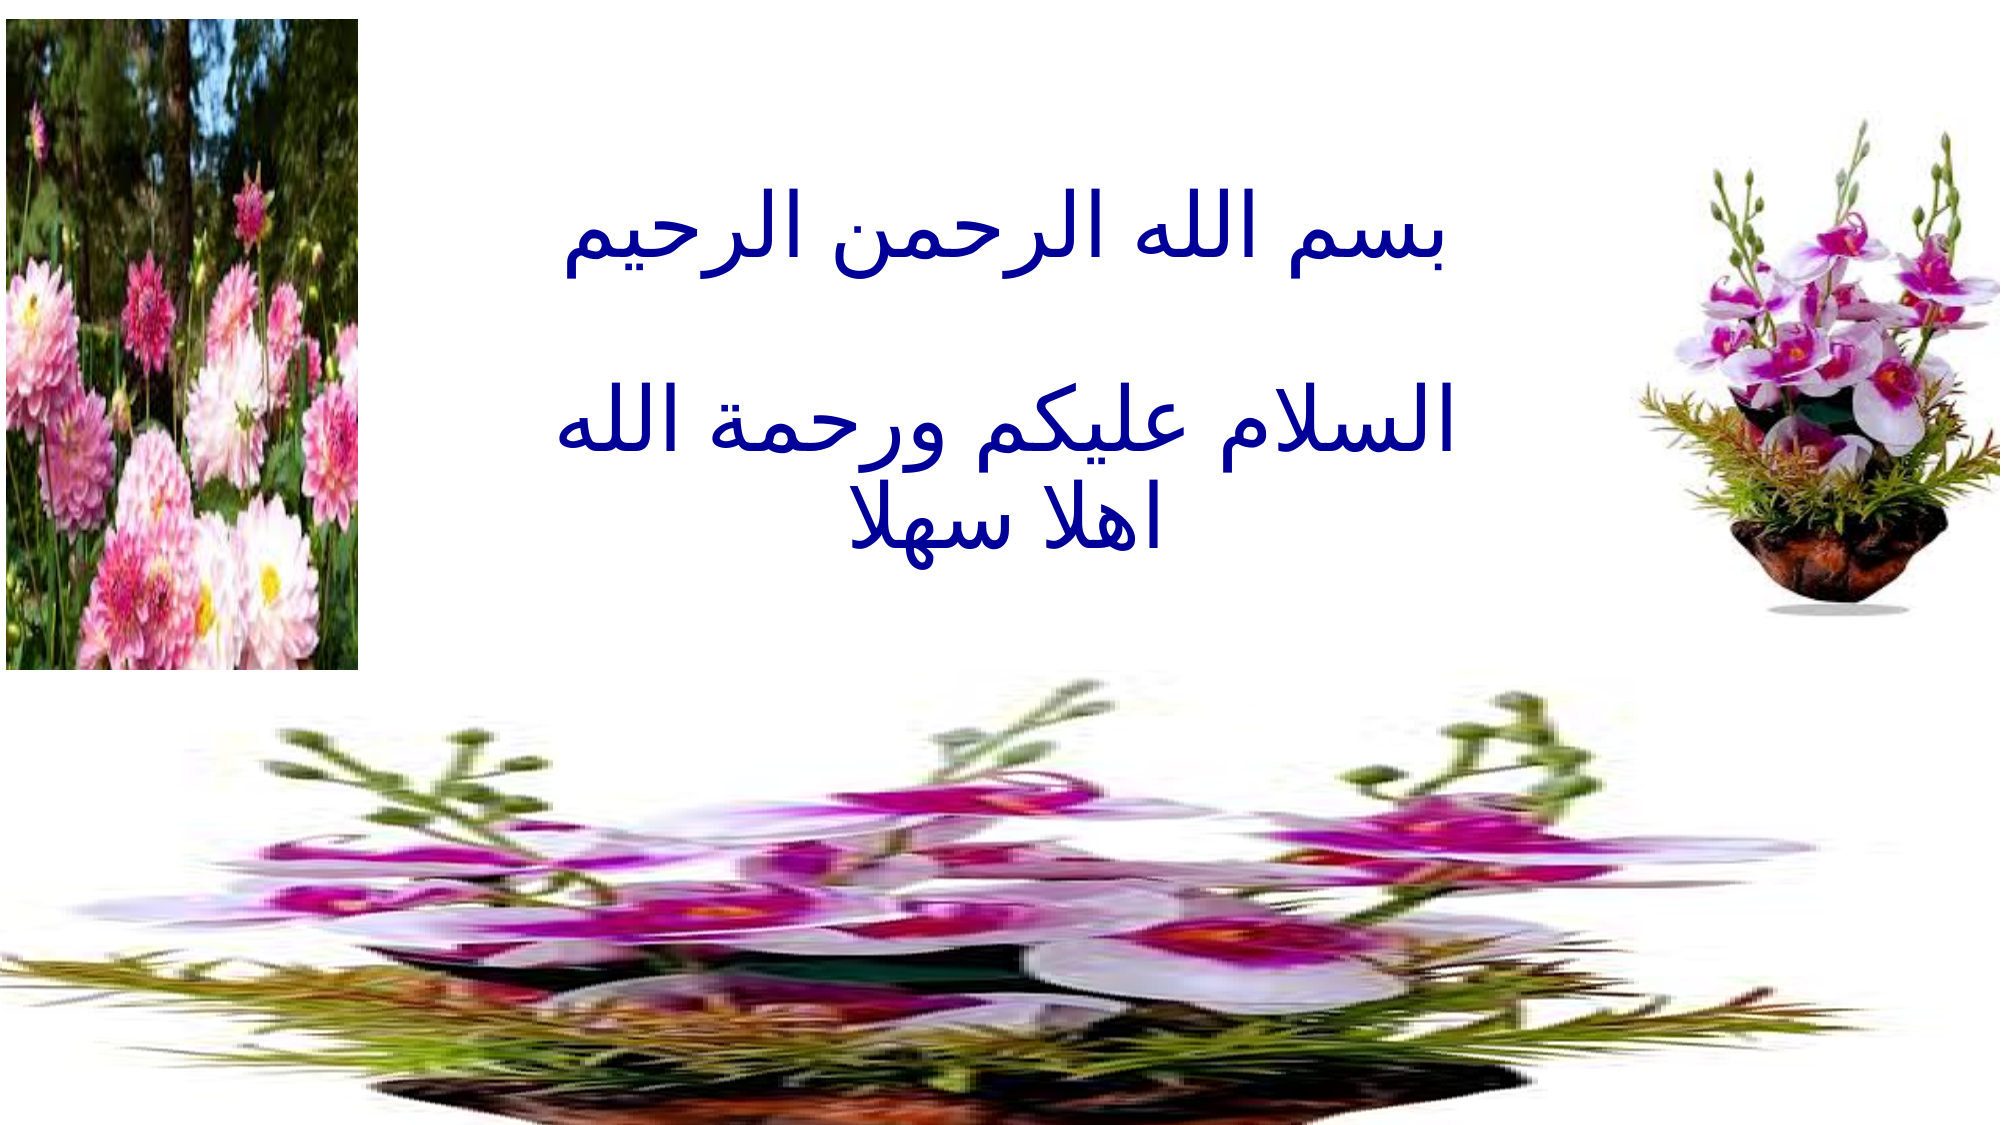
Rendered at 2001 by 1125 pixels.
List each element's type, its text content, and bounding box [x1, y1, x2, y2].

title بسم الله الرحمن الرحيم السلام عليكم ورحمة الله اهلا سهلا [359, 171, 1629, 576]
picture [1629, 111, 2000, 624]
picture [0, 19, 1950, 1125]
